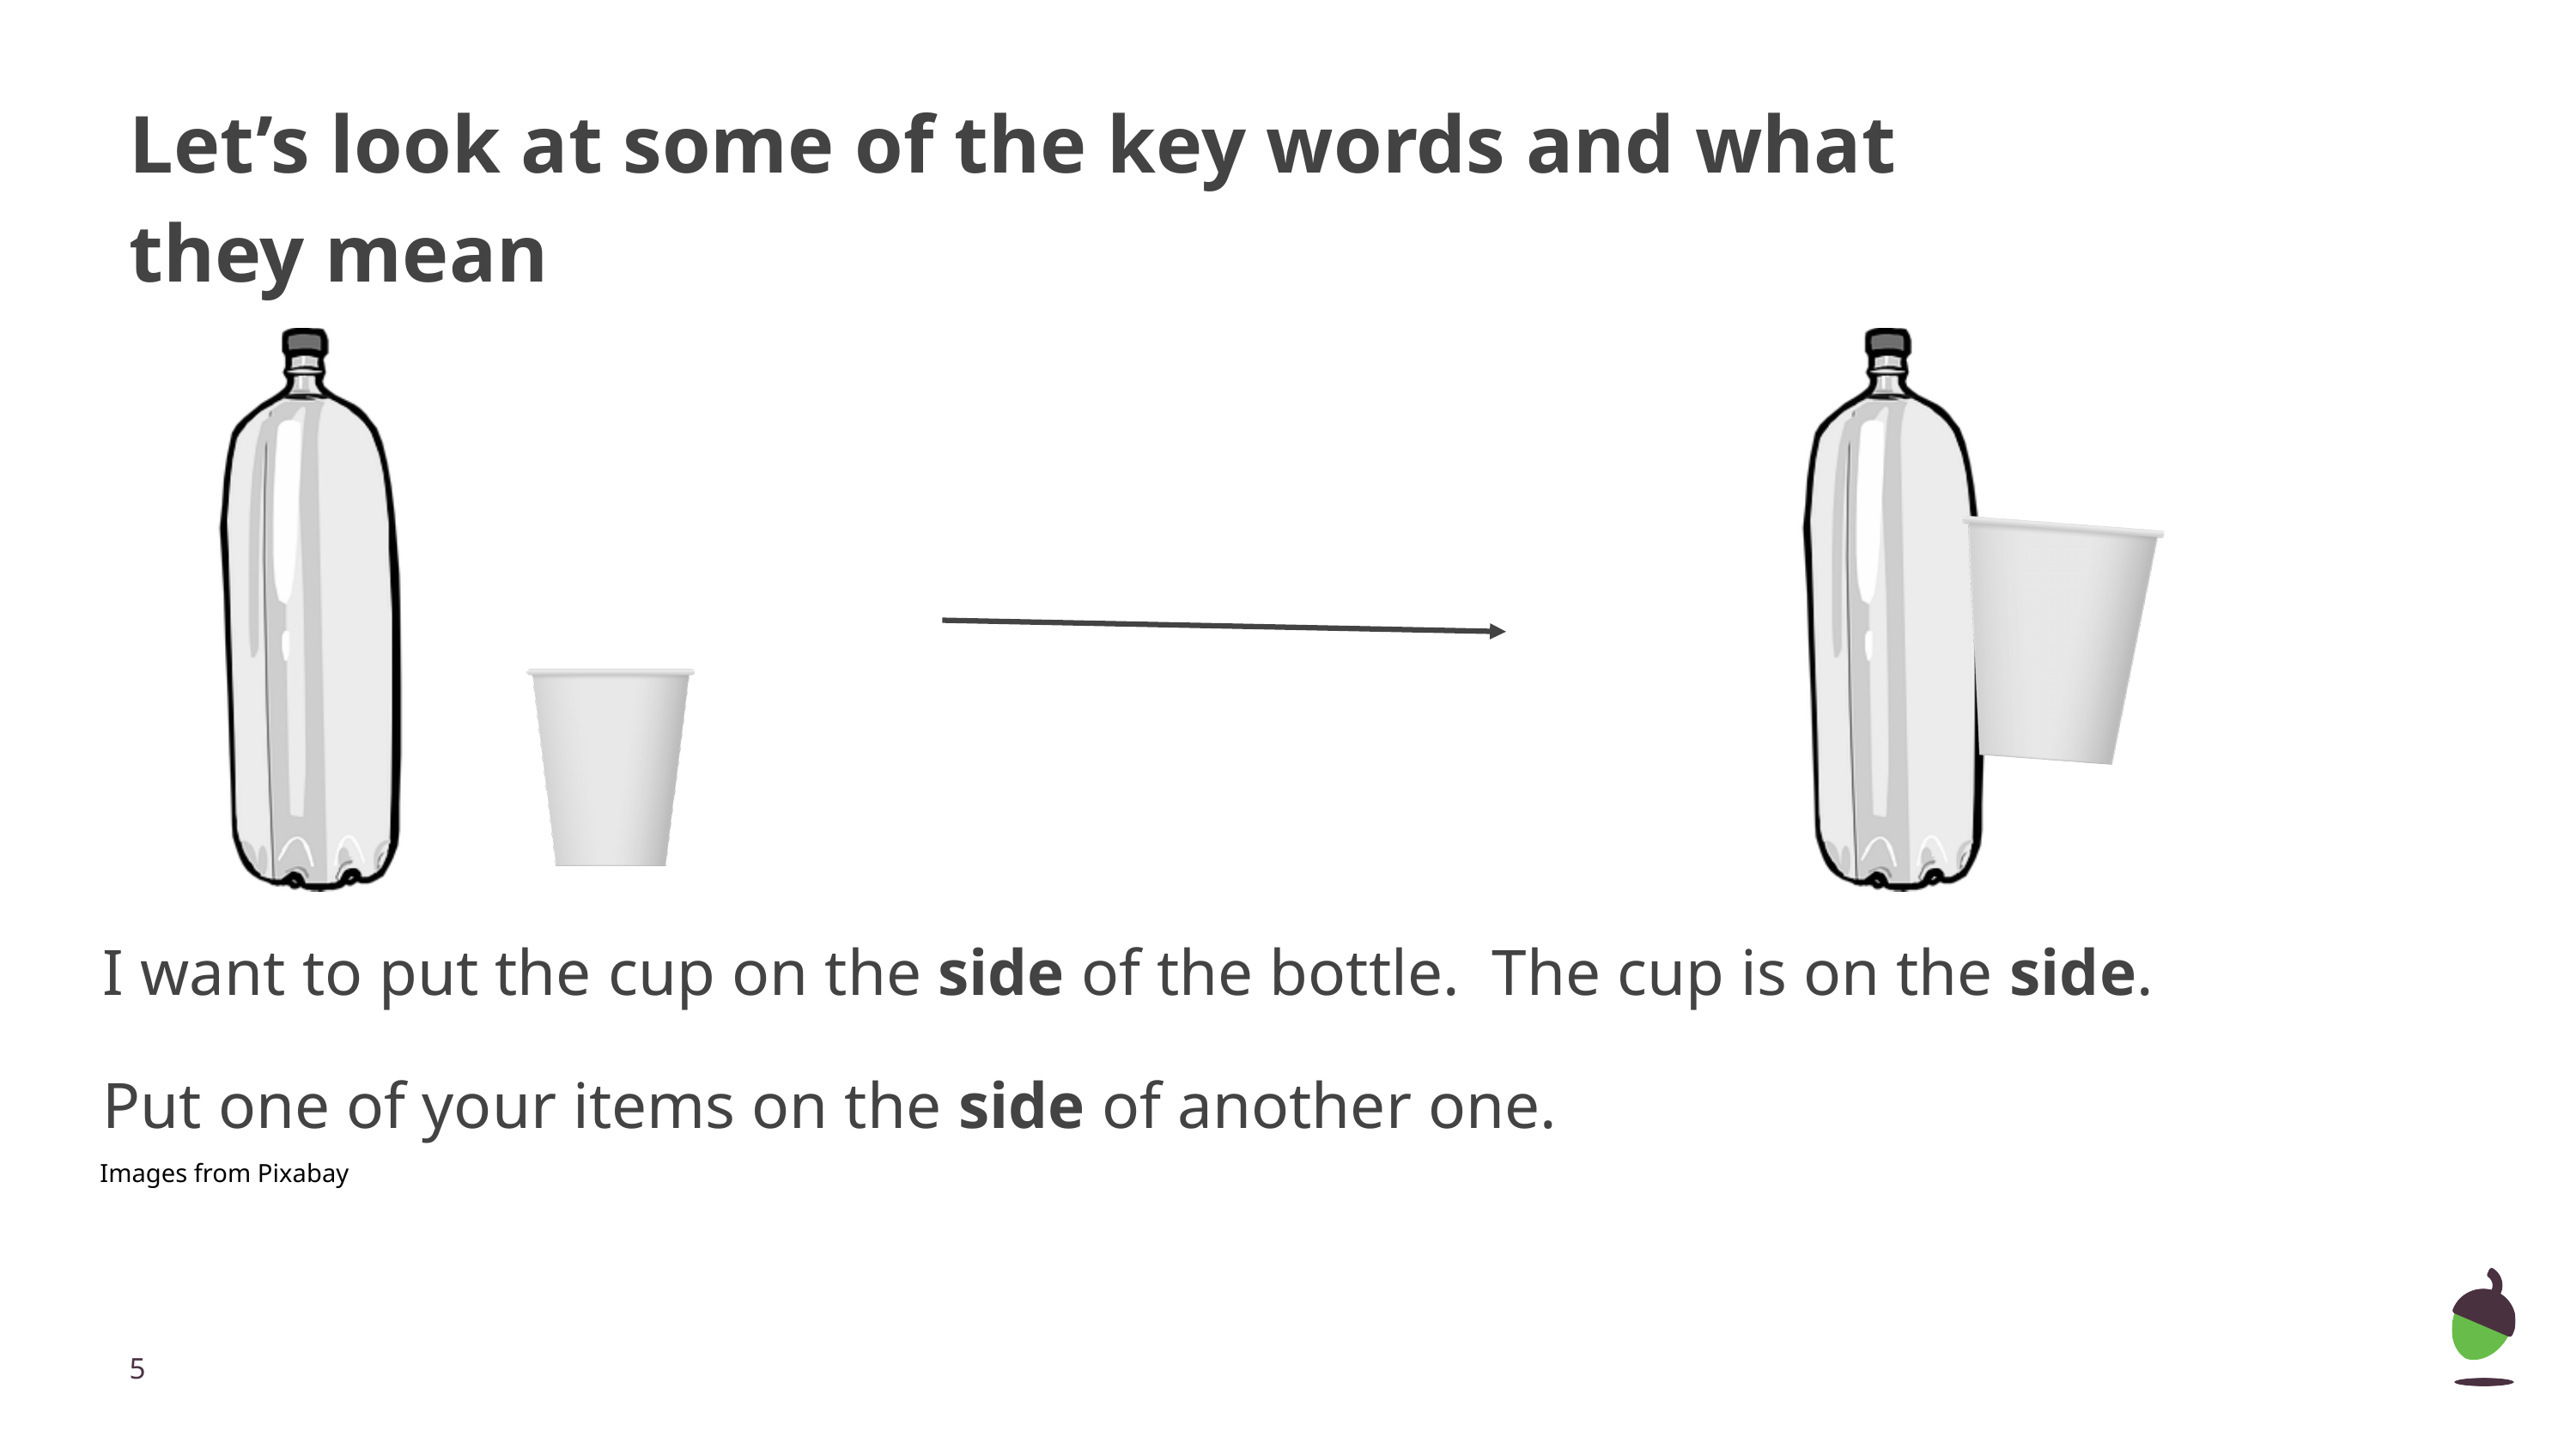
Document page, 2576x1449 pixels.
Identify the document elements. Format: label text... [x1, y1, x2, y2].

picture [2451, 1268, 2516, 1386]
picture [526, 669, 695, 866]
title Let’s look at some of the key words and what they mean [129, 80, 1990, 310]
list I want to put the cup on the side of the bottle. The cup is on the side. Put one of your items on the side of another one. [102, 910, 2346, 1059]
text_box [942, 620, 1507, 632]
slide_number ‹#› [129, 1349, 332, 1401]
picture [1752, 327, 2164, 893]
text_box Images from Pixabay [87, 1144, 2154, 1245]
picture [169, 327, 453, 893]
